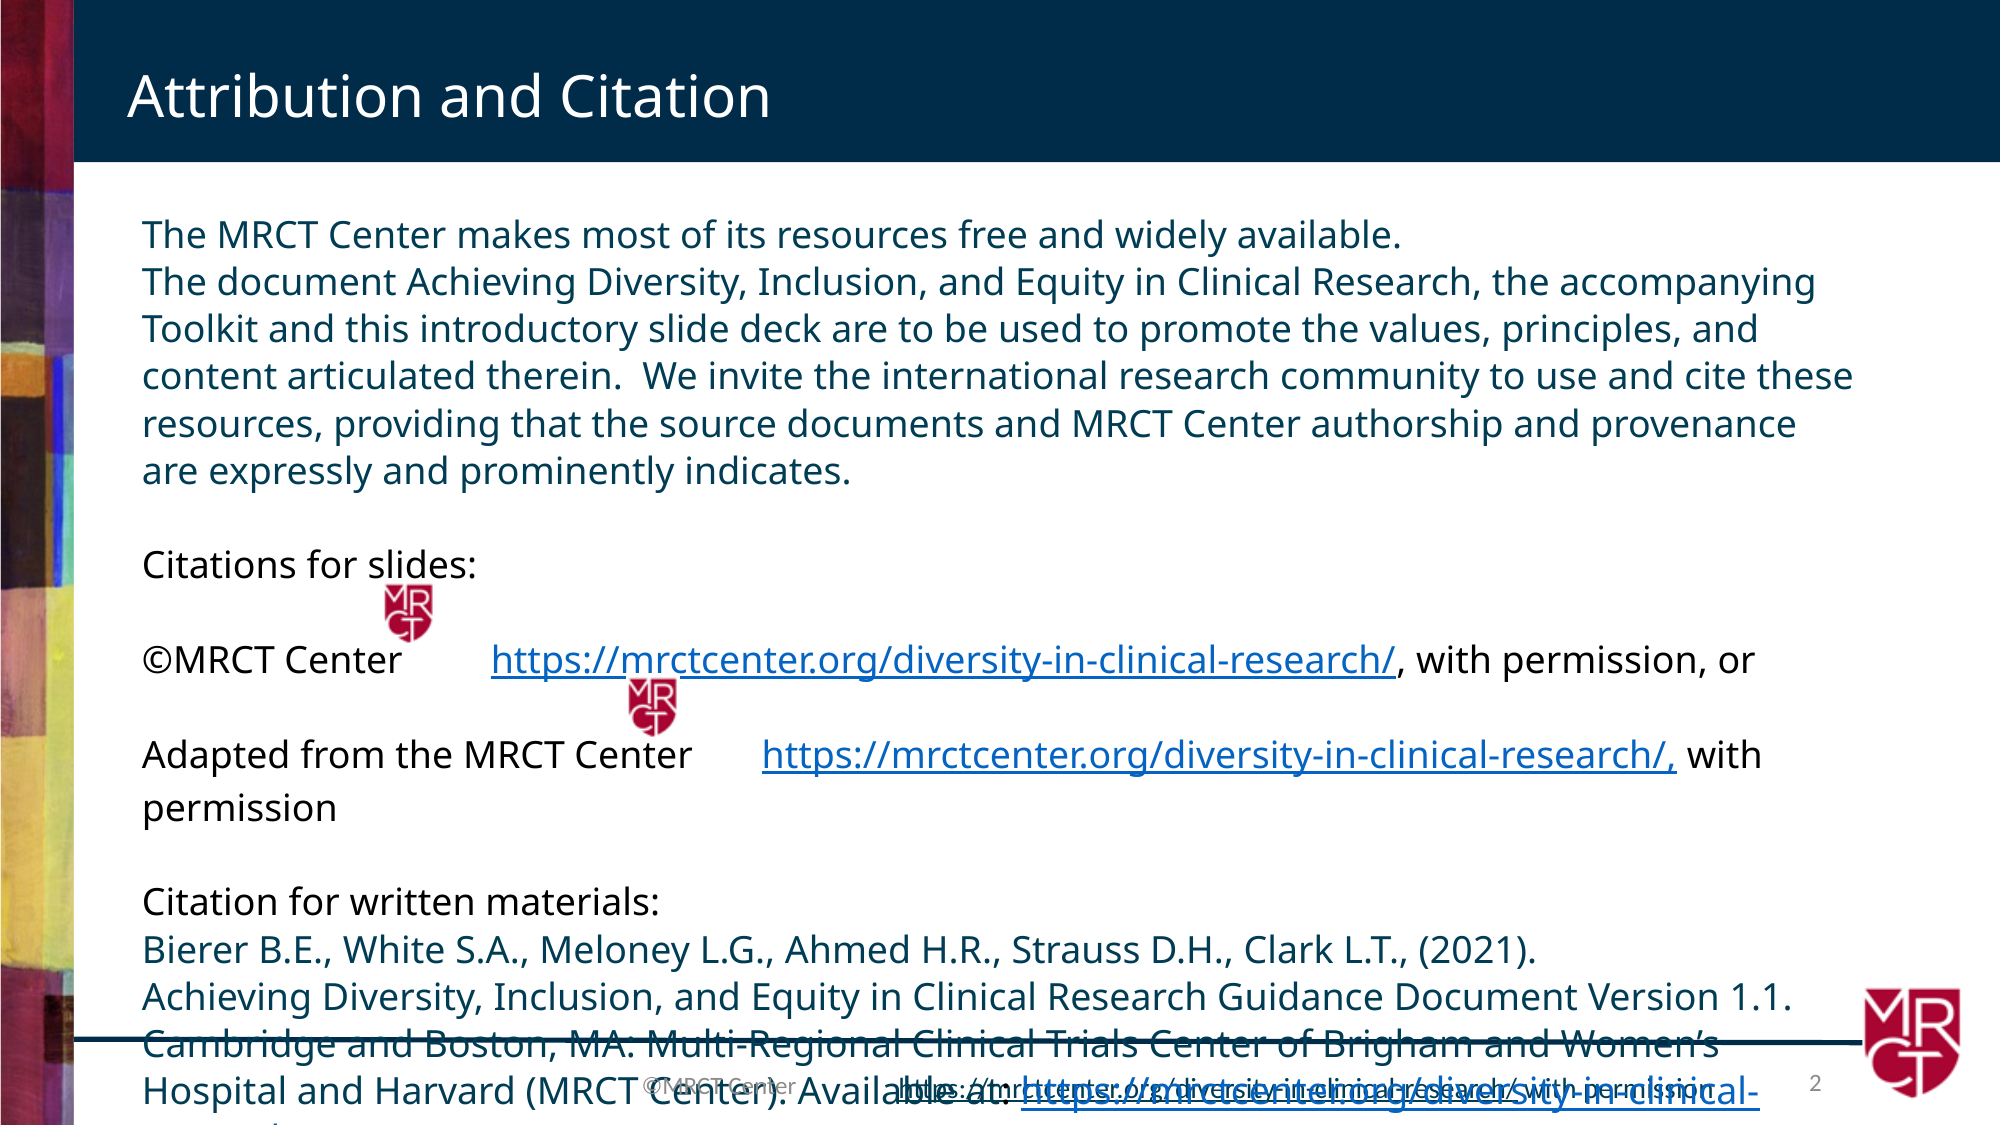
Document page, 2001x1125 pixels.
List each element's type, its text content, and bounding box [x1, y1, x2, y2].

picture [1235, 1084, 1244, 1089]
picture [1164, 1084, 1171, 1097]
picture [1, 0, 73, 1125]
picture [1033, 1084, 1040, 1098]
picture [1022, 1084, 1026, 1098]
picture [1141, 1084, 1146, 1095]
picture [1363, 1086, 1367, 1098]
title Attribution and Citation [112, 18, 1828, 179]
picture [382, 581, 436, 646]
slide_number 2 [1555, 1051, 1837, 1112]
picture [626, 675, 680, 740]
footer ©MRCT Center [626, 1054, 837, 1115]
picture [1262, 1084, 1268, 1095]
list The MRCT Center makes most of its resources free and widely available. The document Achieving Diversity, Inclusion, and Equity in Clinical Research, the accompanying Toolkit and this introductory slide deck are to be used to promote the values, principles, and content articulated therein. We invite the international research community to use and cite these resources, providing that the source documents and MRCT Center authorship and provenance are expressly and prominently indicates. Citations for slides: ©MRCT Center https://mrctcenter.org/diversity-in-clinical-research/, with permission, or Adapted from the MRCT Center https://mrctcenter.org/diversity-in-clinical-research/, with permission Citation for written materials: Bierer B.E., White S.A., Meloney L.G., Ahmed H.R., Strauss D.H., Clark L.T., (2021). Achieving Diversity, Inclusion, and Equity in Clinical Research Guidance Document Version 1.1. Cambridge and Boston, MA: Multi-Regional Clinical Trials Center of Brigham and Women’s Hospital and Harvard (MRCT Center). Available at: https://mrctcenter.org/diversity-in-clinical-research/ [126, 200, 1873, 1027]
picture [1095, 1084, 1106, 1091]
picture [1862, 985, 1967, 1101]
